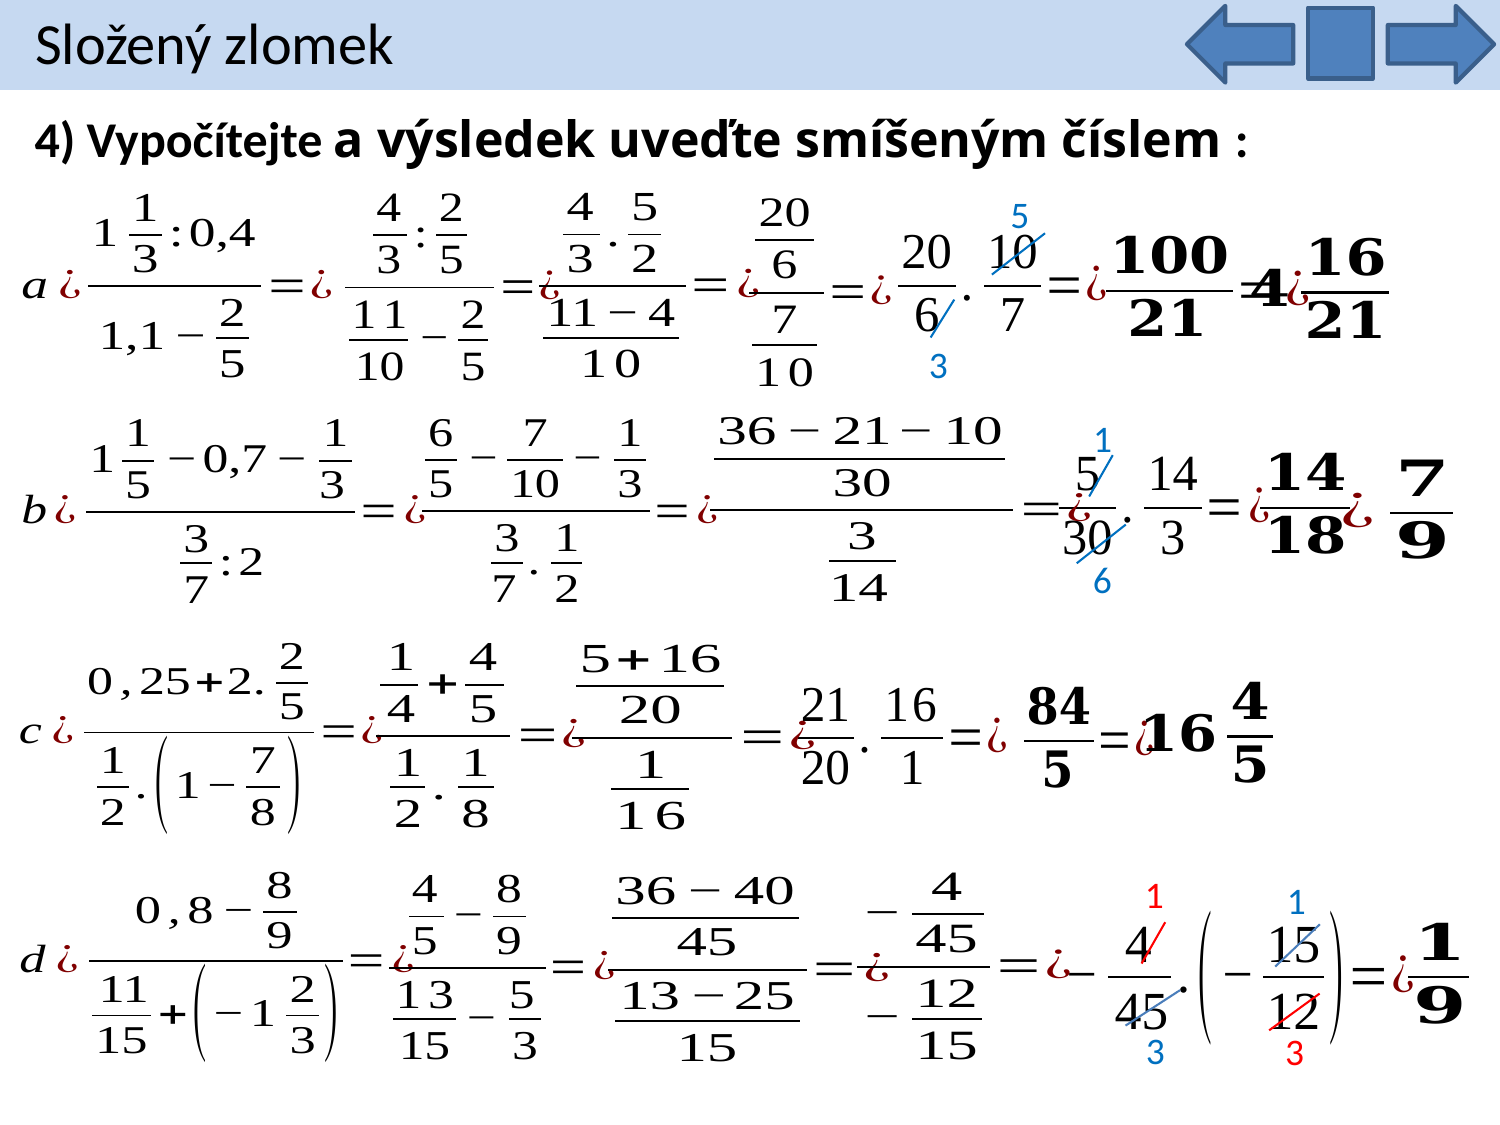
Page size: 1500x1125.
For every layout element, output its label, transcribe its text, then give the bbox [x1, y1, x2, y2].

text_box [0, 0, 1500, 92]
text_box 5 [995, 183, 1064, 244]
text_box 1 [1272, 869, 1341, 930]
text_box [1088, 454, 1113, 497]
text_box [930, 299, 955, 338]
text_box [1274, 924, 1321, 967]
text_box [1141, 921, 1166, 964]
text_box [1184, 3, 1296, 85]
text_box 4) Vypočítejte a výsledek uveďte smíšeným číslem : [19, 92, 1473, 197]
text_box Složený zlomek [20, 2, 1261, 80]
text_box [1125, 989, 1181, 1026]
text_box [1268, 993, 1320, 1031]
text_box 3 [914, 333, 961, 394]
text_box 1 [1130, 863, 1199, 923]
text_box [991, 233, 1046, 275]
text_box [1385, 3, 1497, 85]
text_box 1 [1078, 407, 1147, 468]
text_box [1306, 6, 1375, 81]
text_box 3 [1131, 1019, 1200, 1079]
text_box 3 [1270, 1040, 1318, 1081]
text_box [1076, 524, 1126, 564]
text_box 6 [1078, 570, 1125, 609]
